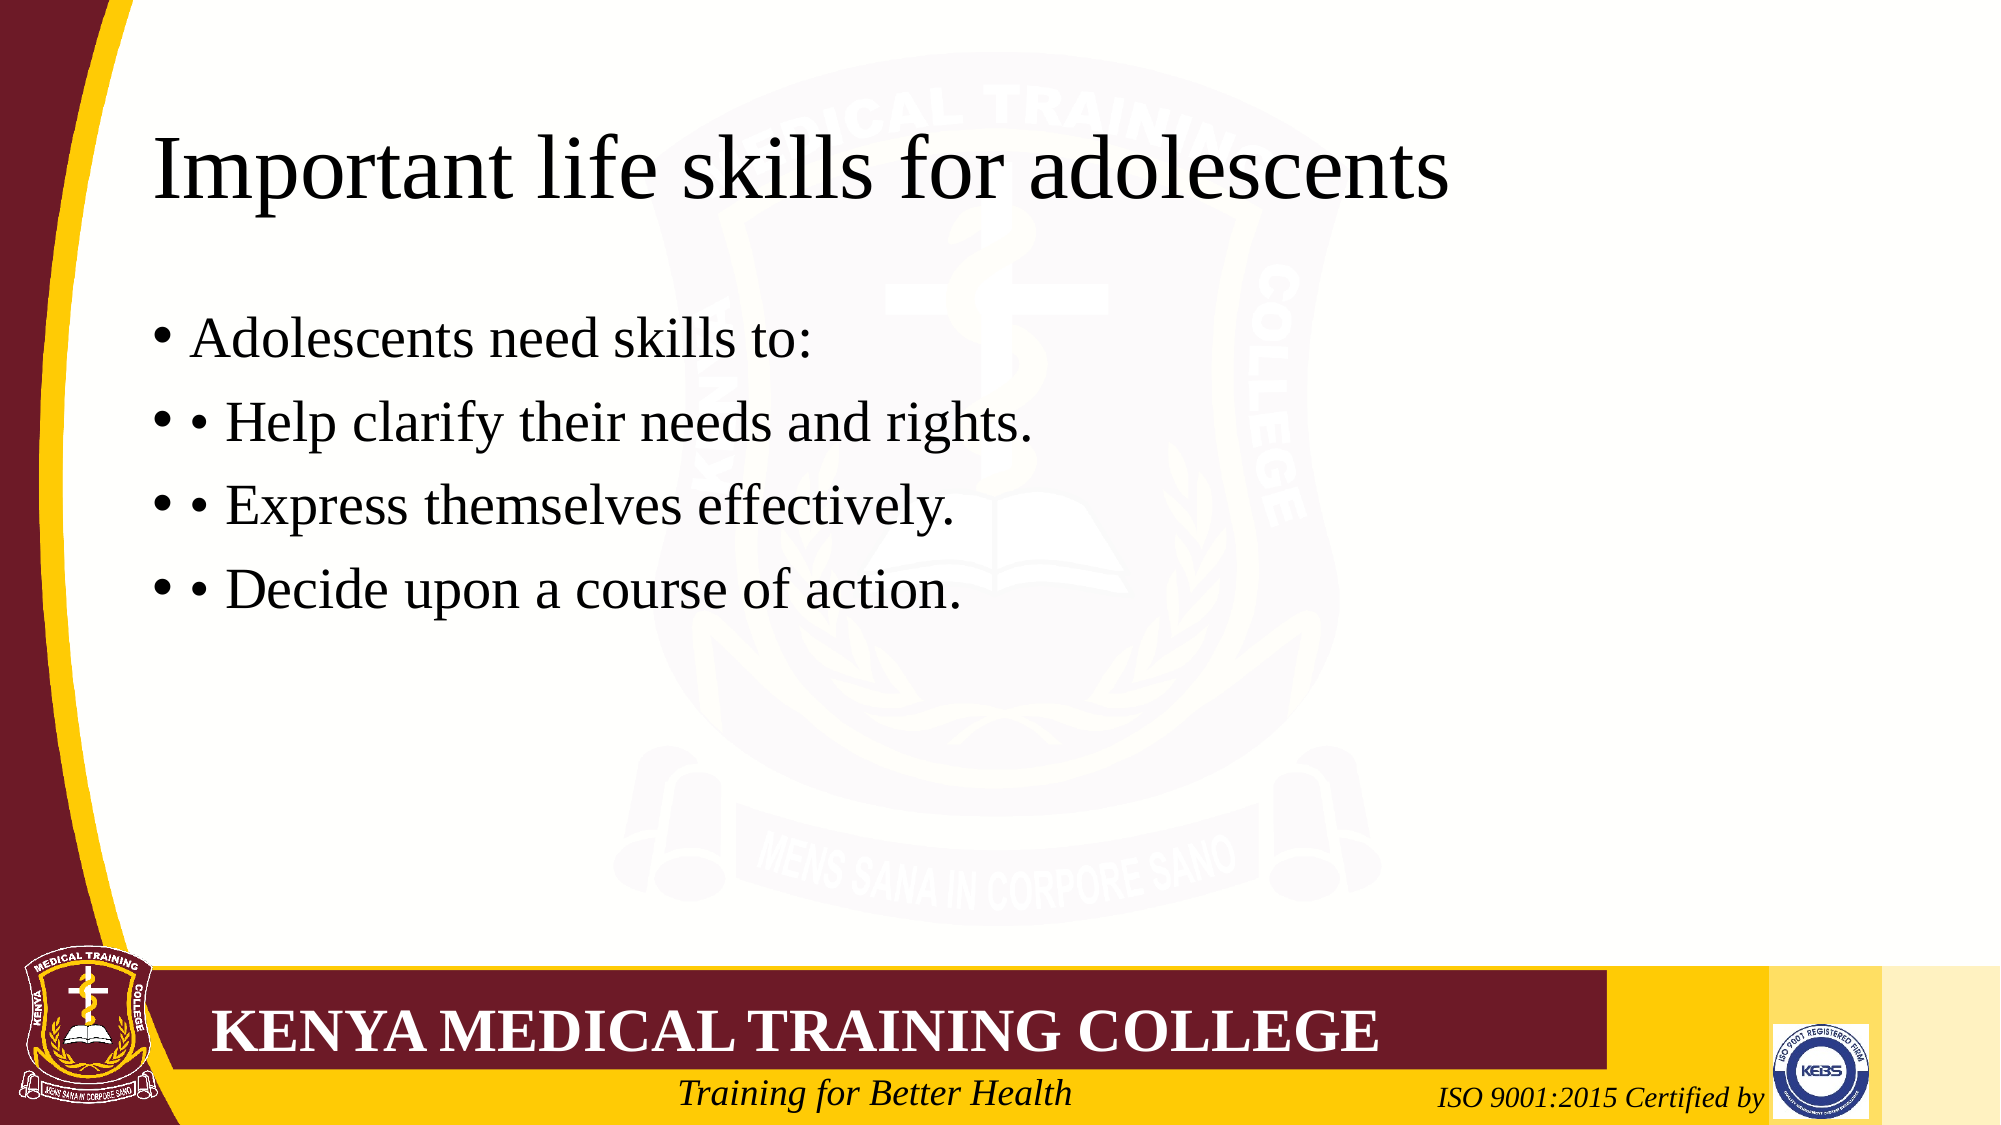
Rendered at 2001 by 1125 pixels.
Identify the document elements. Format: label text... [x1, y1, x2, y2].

list Adolescents need skills to: • Help clarify their needs and rights. • Express themselves effectively. • Decide upon a course of action. [137, 299, 1863, 1014]
picture [0, 0, 2000, 1125]
title Important life skills for adolescents [137, 59, 1863, 278]
